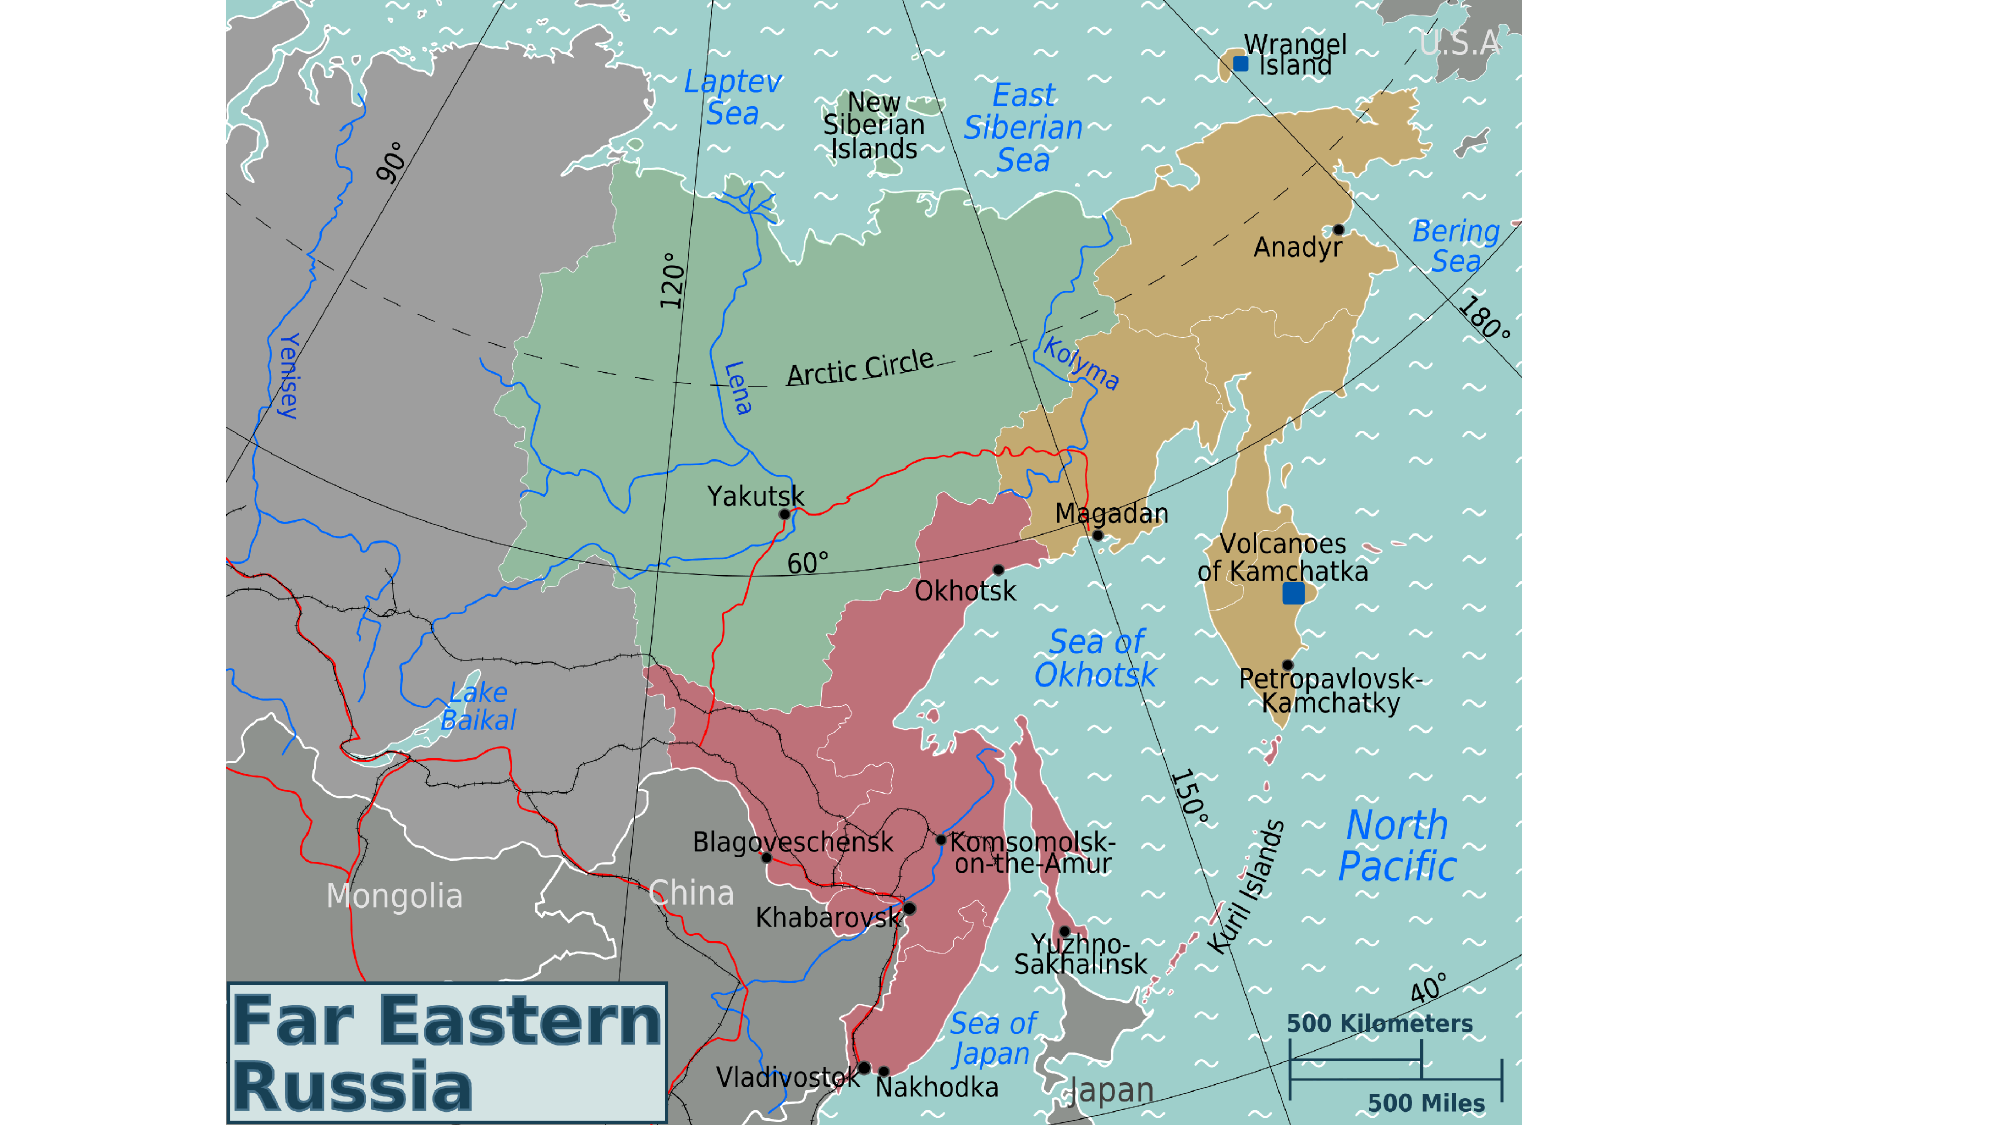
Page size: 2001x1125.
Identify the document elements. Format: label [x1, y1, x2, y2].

list [225, 0, 1522, 1125]
